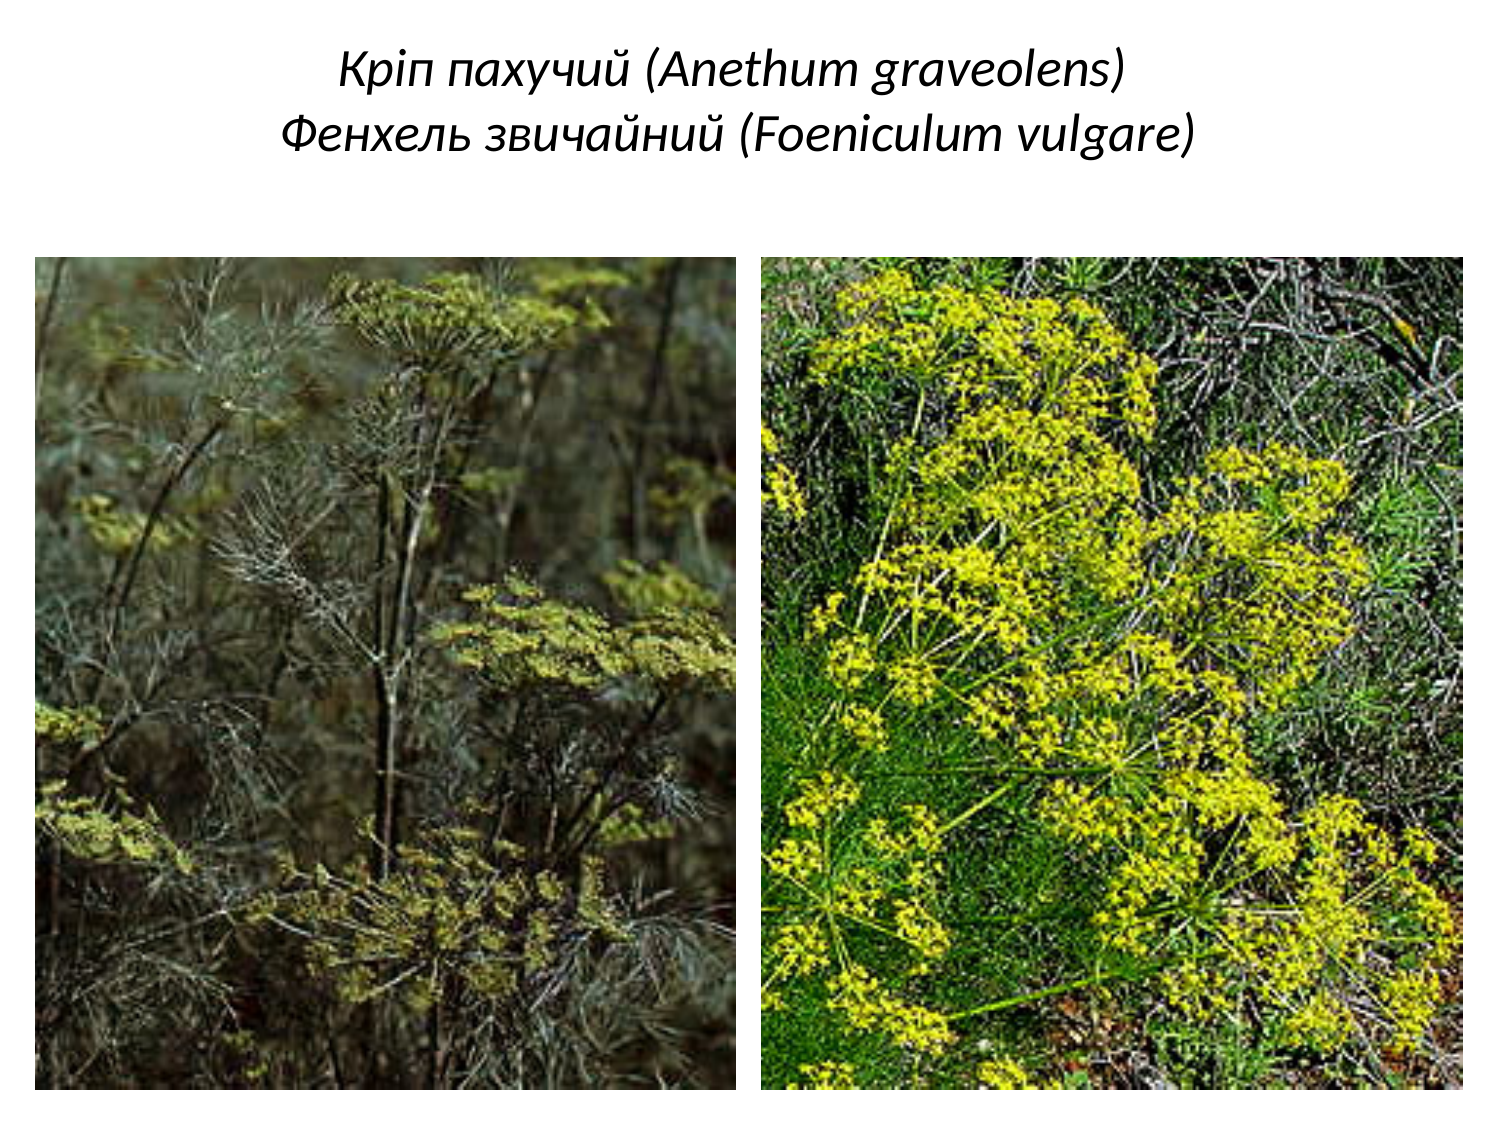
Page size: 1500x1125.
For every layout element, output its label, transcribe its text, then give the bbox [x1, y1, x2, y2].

picture [761, 257, 1463, 1091]
picture [34, 257, 737, 1091]
title Кріп пахучий (Anethum graveolens) Фенхель звичайний (Foeniculum vulgare) [0, 23, 1477, 237]
